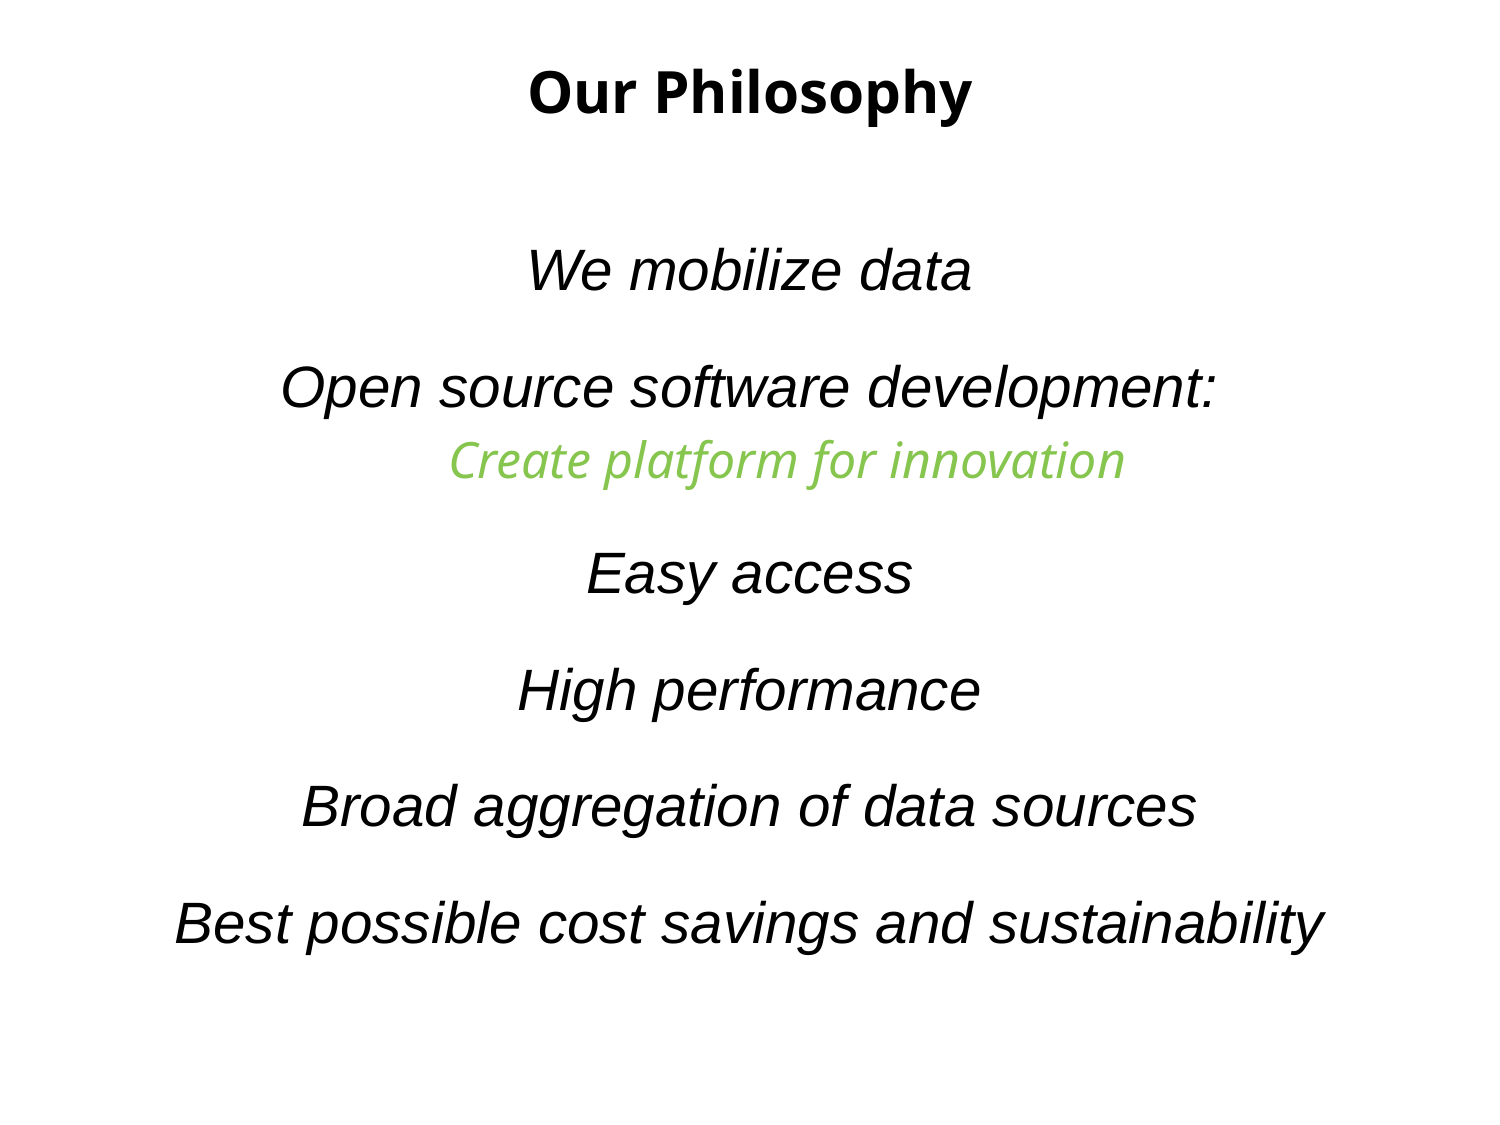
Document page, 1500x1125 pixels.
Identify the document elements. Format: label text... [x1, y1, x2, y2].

text_box Our Philosophy [0, 47, 1500, 133]
text_box We mobilize data Open source software development: Create platform for innovation Easy access High performance Broad aggregation of data sources Best possible cost savings and sustainability [112, 224, 1388, 1088]
